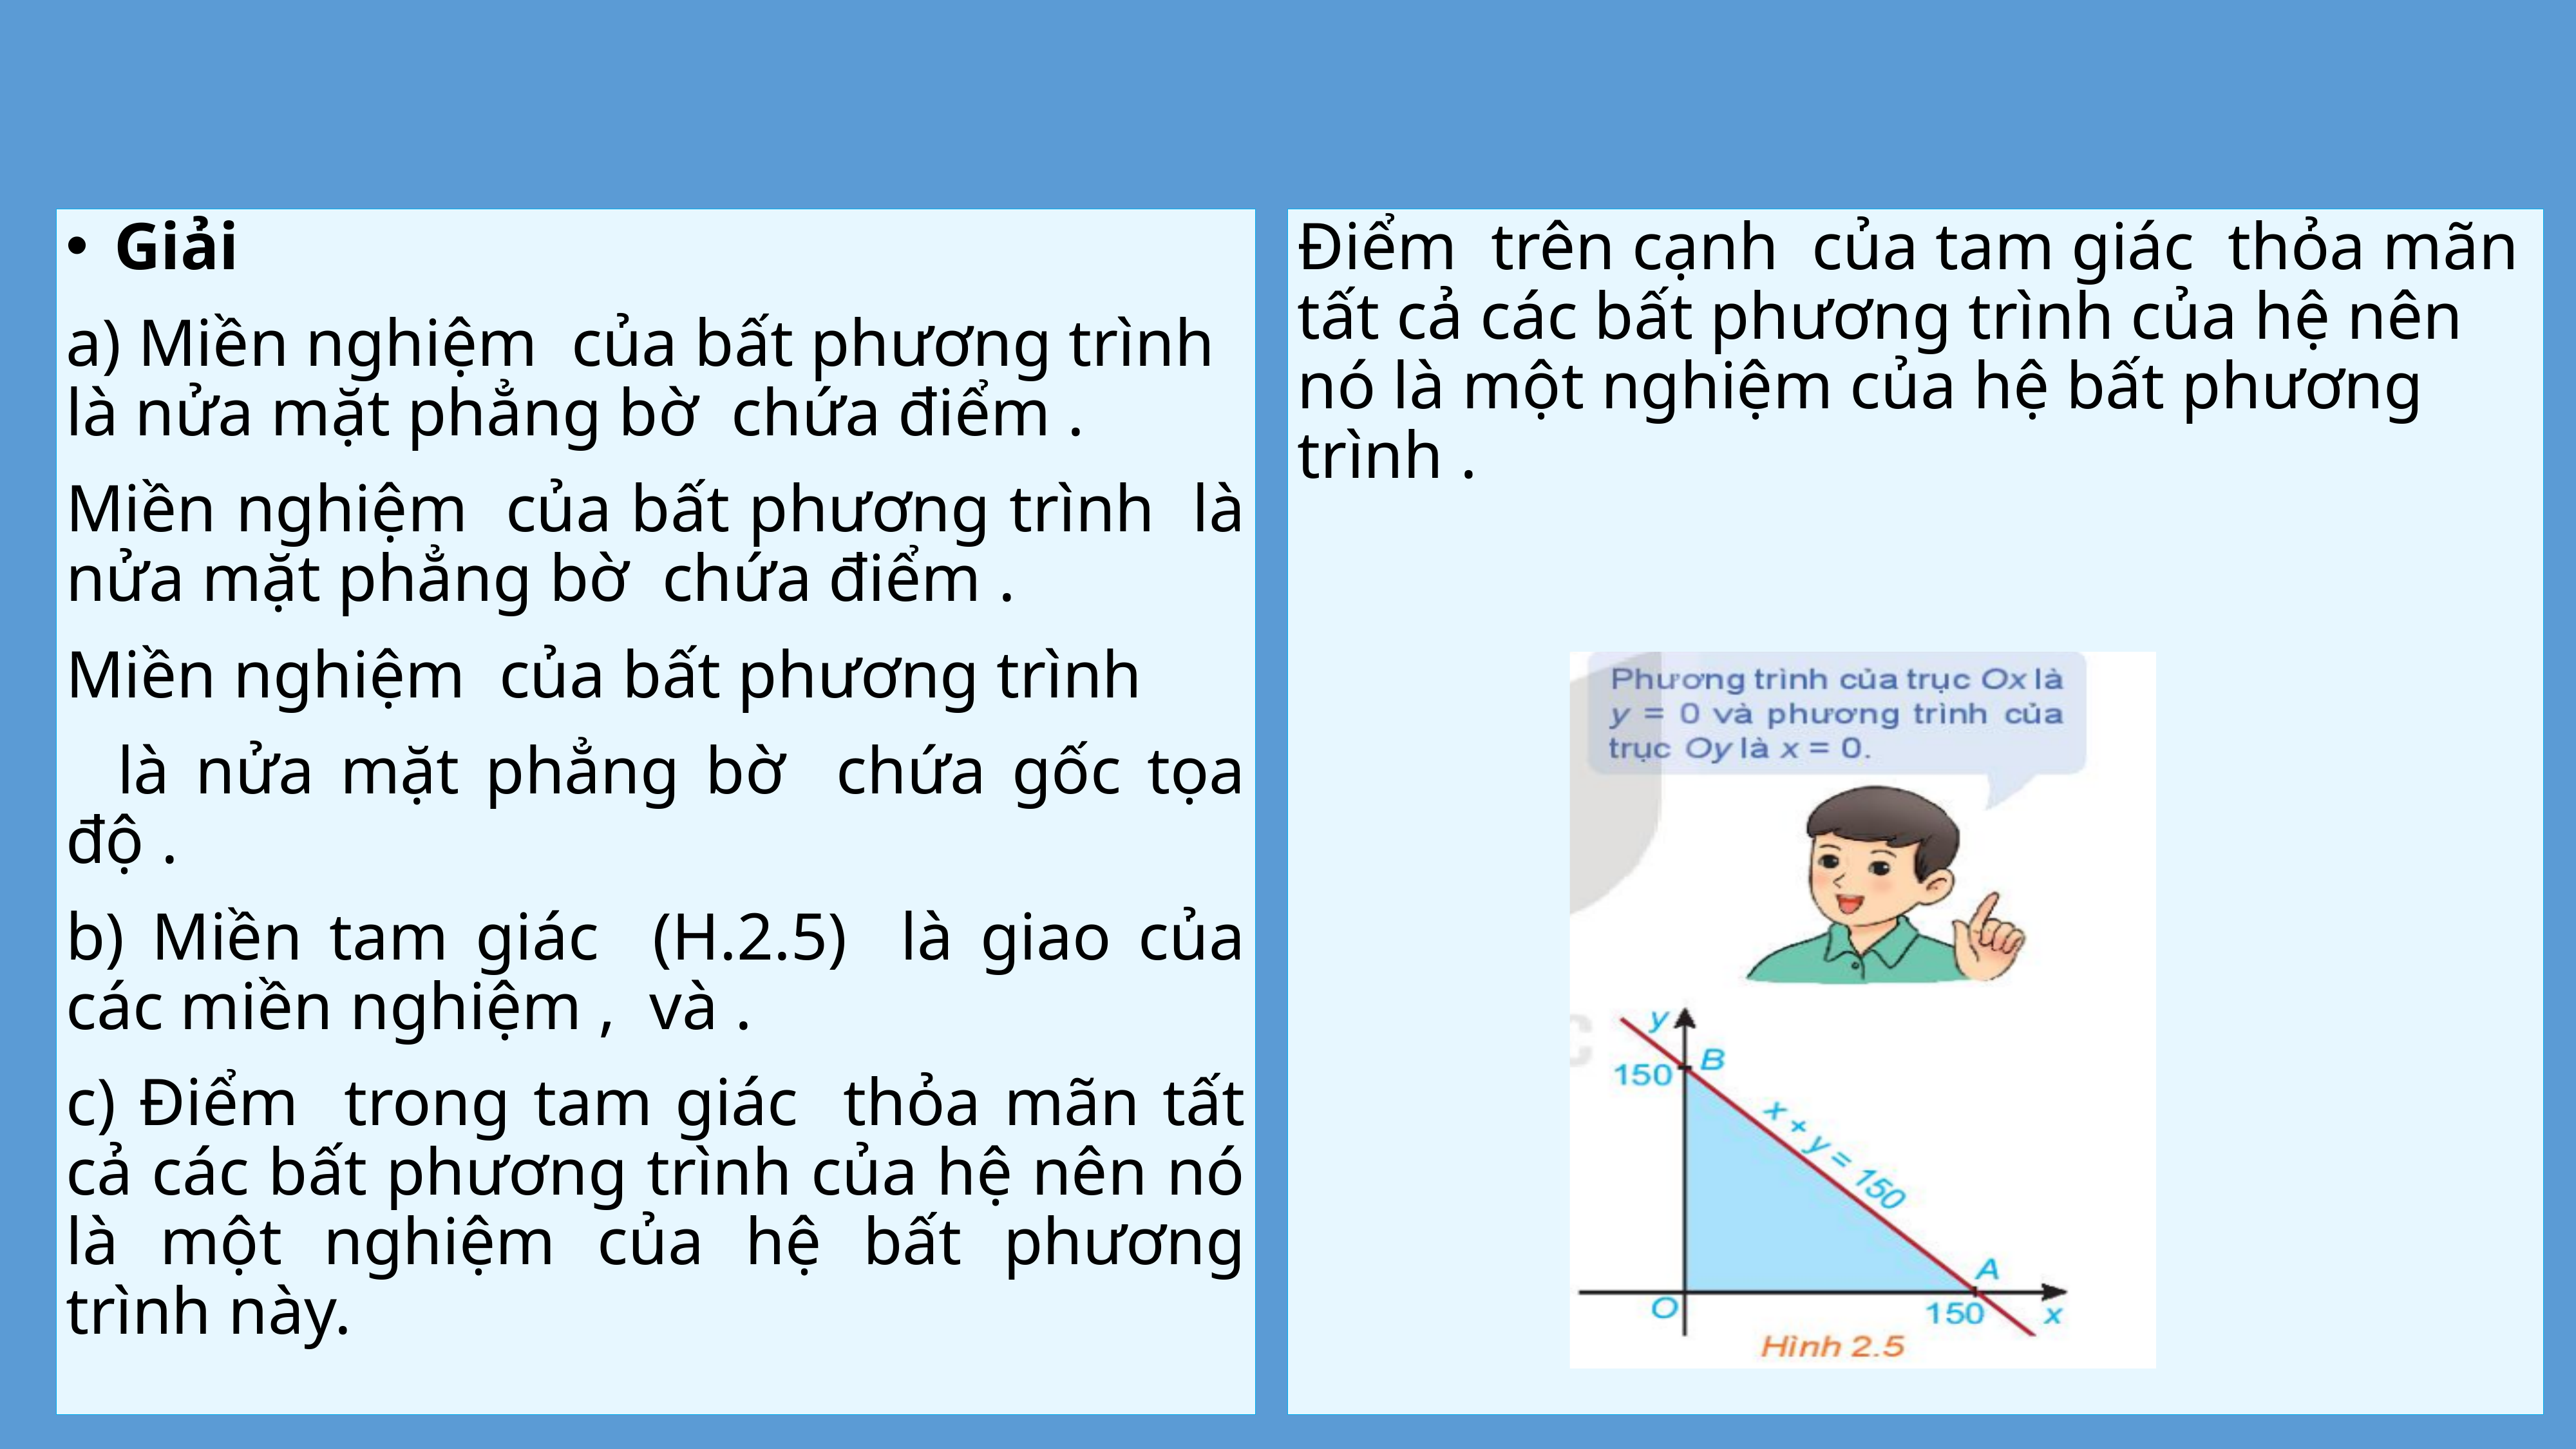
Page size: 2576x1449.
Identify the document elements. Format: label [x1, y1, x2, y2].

picture [1569, 652, 2186, 1380]
